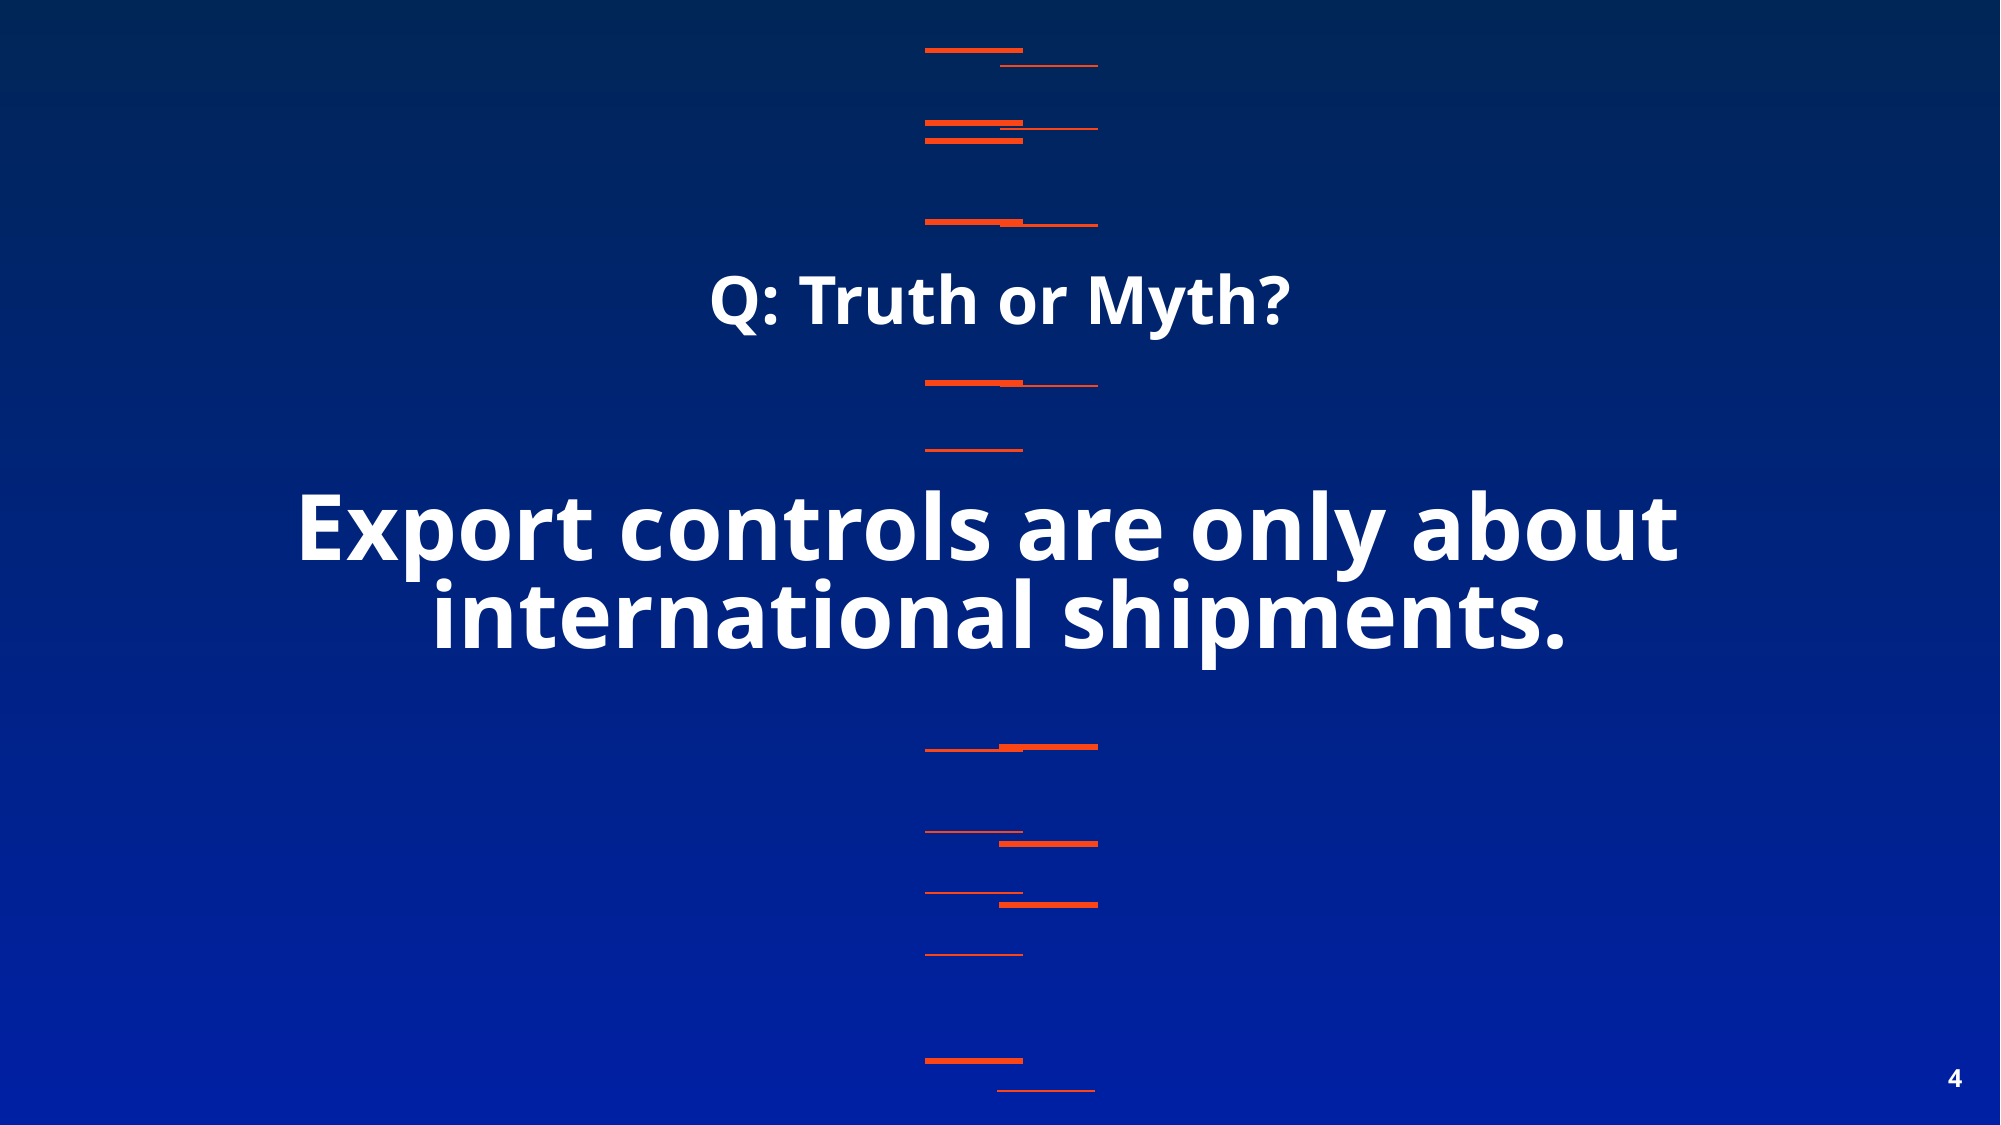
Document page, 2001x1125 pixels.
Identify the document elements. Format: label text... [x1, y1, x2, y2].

list Q: Truth or Myth? [643, 266, 1357, 372]
title Export controls are only about international shipments. [8, 446, 1992, 710]
